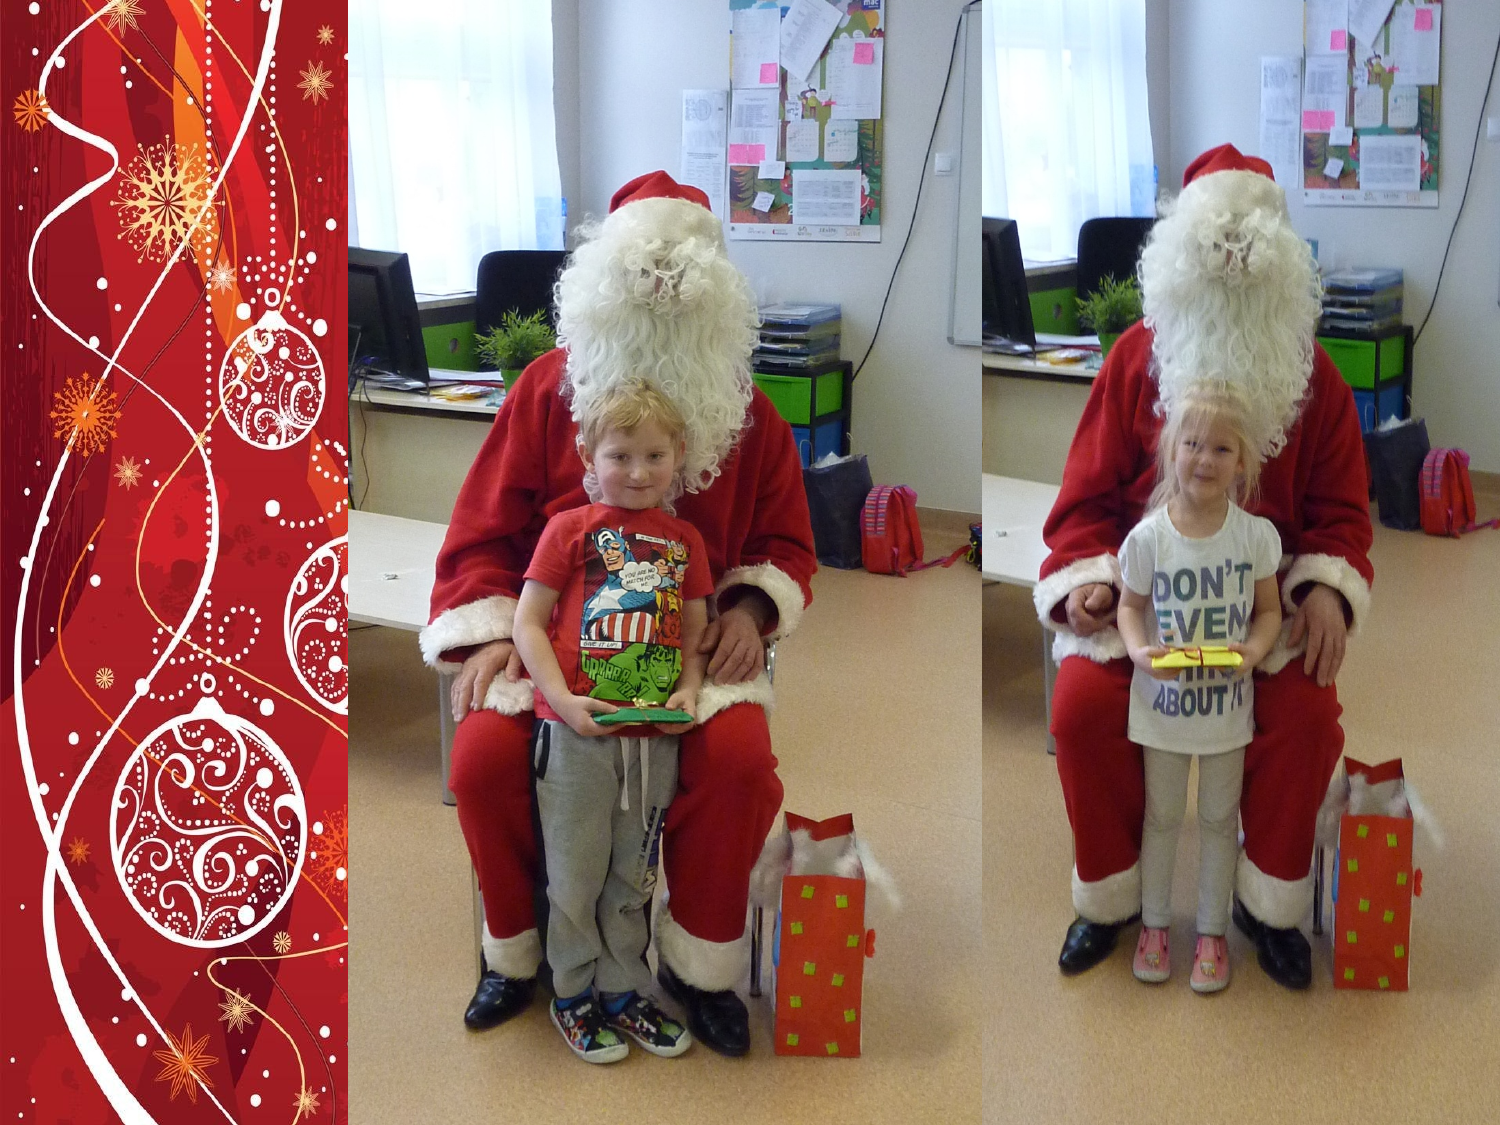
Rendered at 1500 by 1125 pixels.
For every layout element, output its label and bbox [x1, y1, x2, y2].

list [982, 0, 1500, 1125]
picture [0, 0, 982, 1125]
